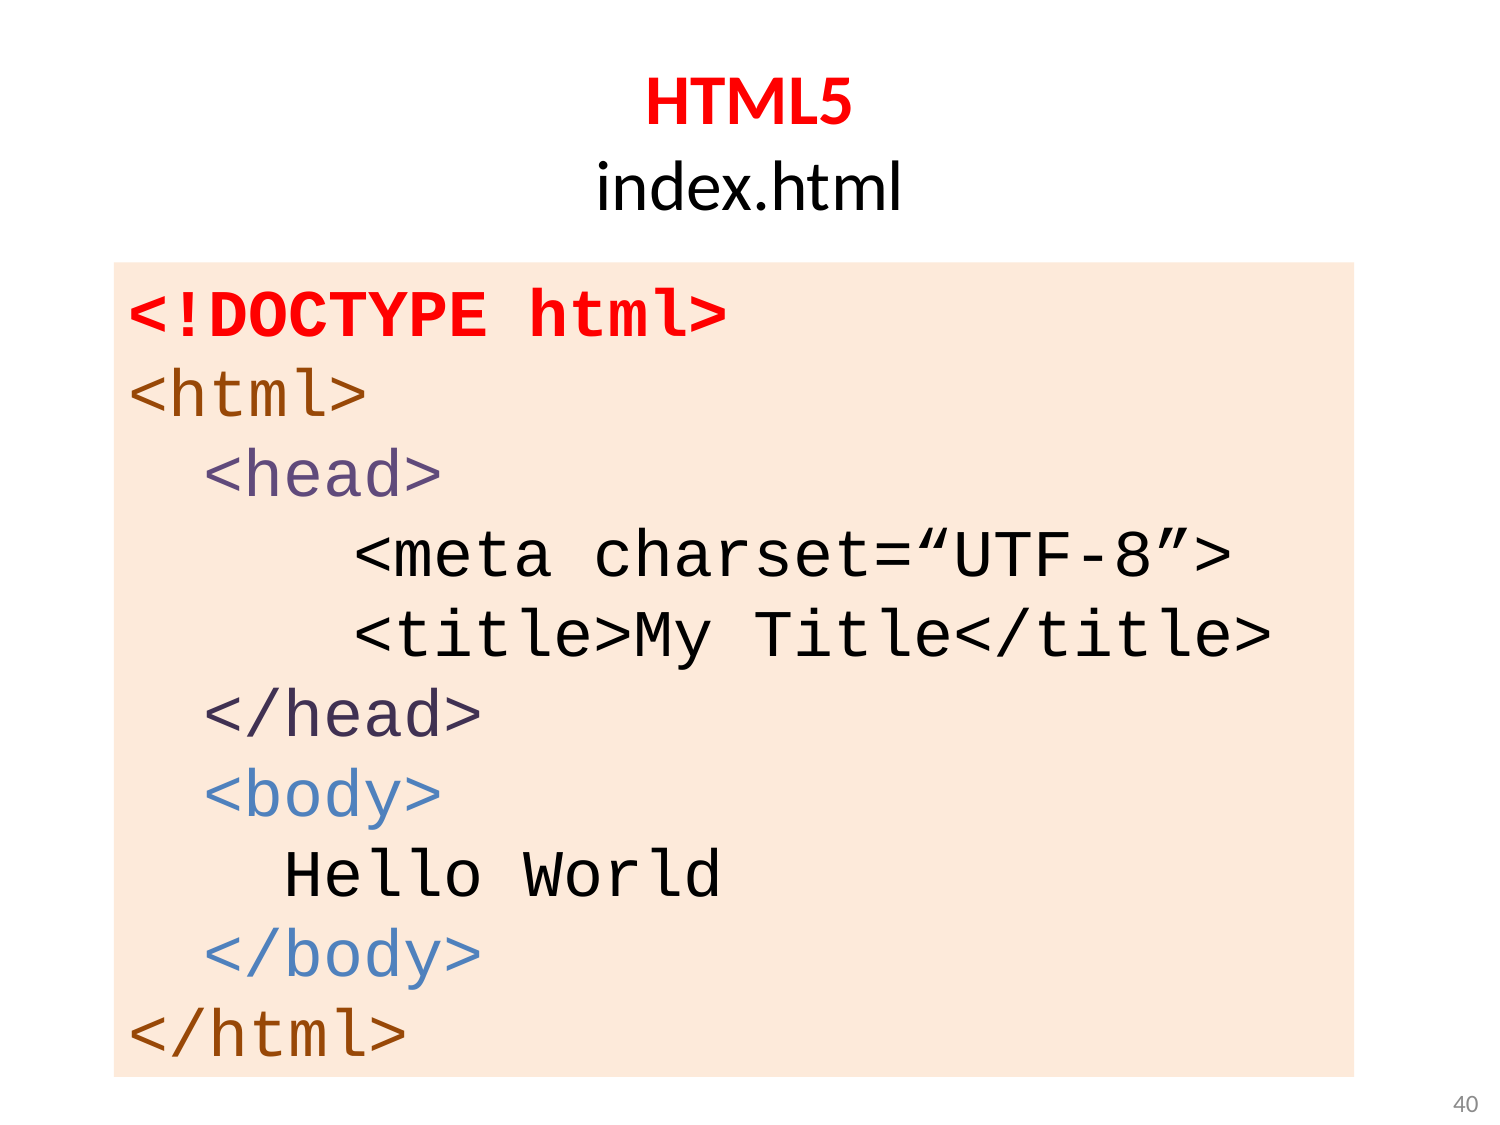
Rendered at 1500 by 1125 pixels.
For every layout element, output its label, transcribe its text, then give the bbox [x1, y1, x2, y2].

text_box <!DOCTYPE html> <html> <head> <meta charset=“UTF-8”> <title>My Title</title> </head> <body> Hello World </body> </html> [113, 262, 1355, 1077]
title HTML5 index.html [75, 45, 1425, 233]
slide_number 40 [1399, 1083, 1494, 1122]
